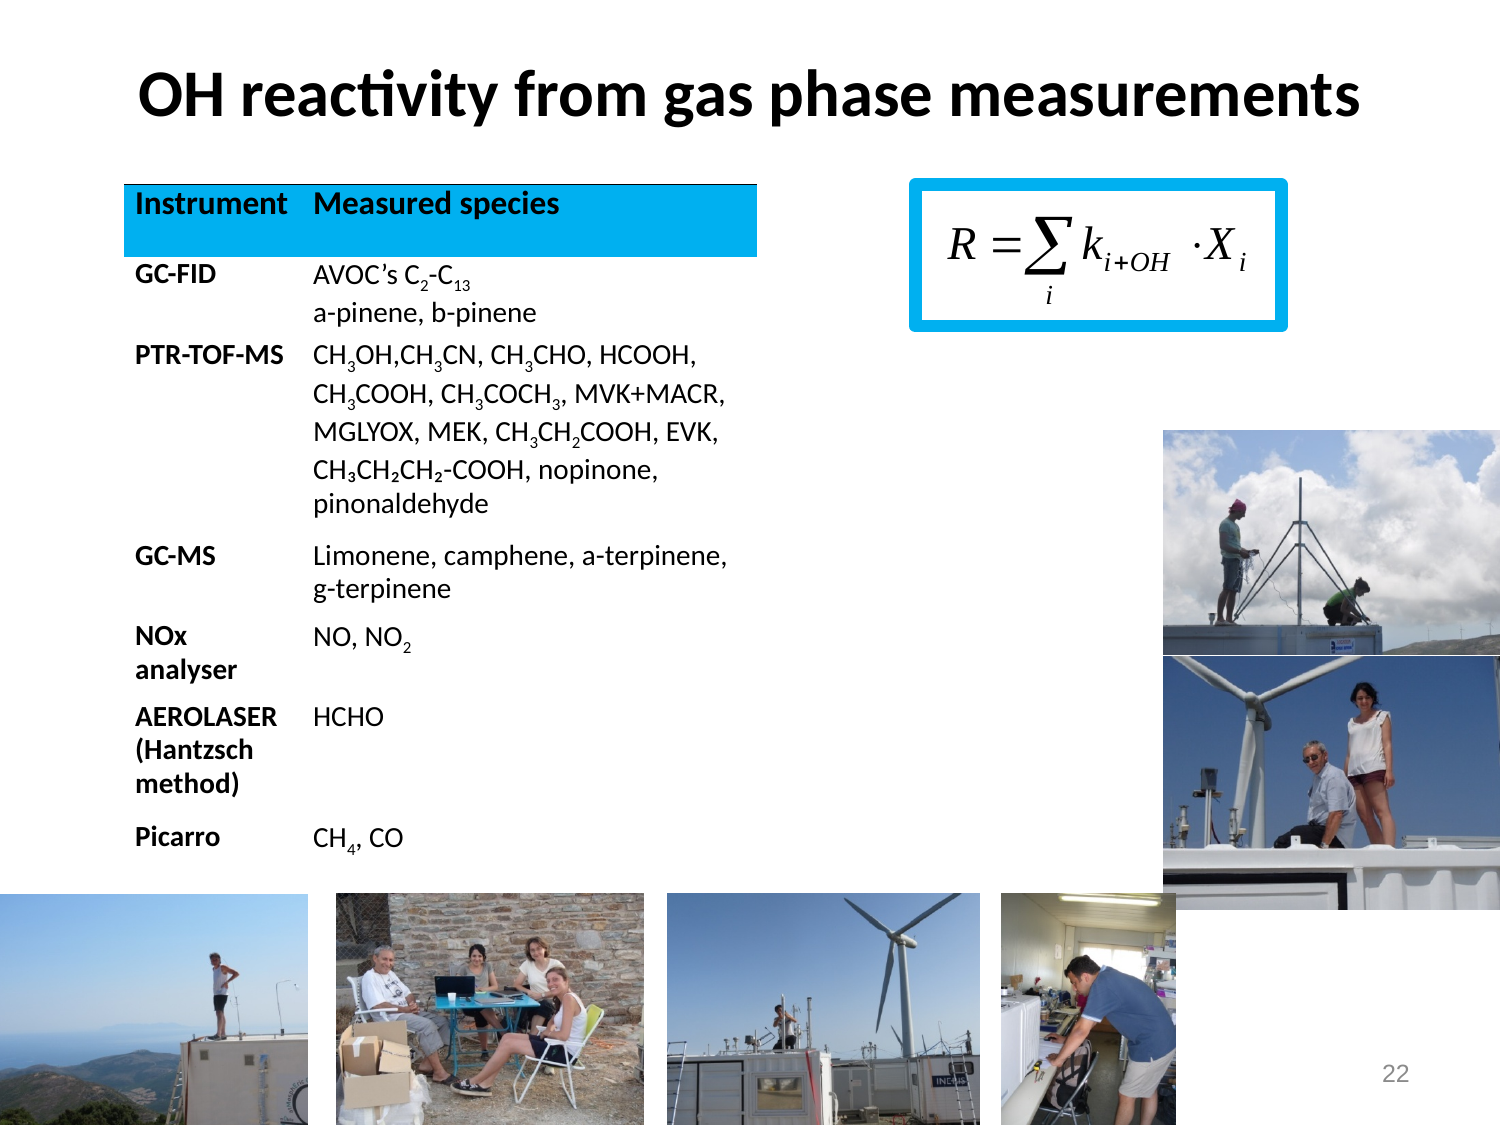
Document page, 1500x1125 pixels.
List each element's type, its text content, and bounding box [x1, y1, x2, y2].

table_cell HCHO [302, 700, 757, 821]
slide_number 22 [1180, 1042, 1425, 1103]
table_cell NOx analyser [124, 619, 302, 700]
table_cell CH4, CO [302, 821, 757, 861]
picture [336, 892, 644, 1125]
table_cell Picarro [124, 821, 302, 861]
picture [666, 892, 980, 1125]
table_cell NO, NO2 [302, 619, 757, 700]
table_cell PTR-TOF-MS [124, 338, 302, 539]
picture [0, 893, 308, 1125]
picture [1163, 430, 1500, 655]
table_cell CH3OH,CH3CN, CH3CHO, HCOOH, CH3COOH, CH3COCH3, MVK+MACR, MGLYOX, MEK, CH3CH2COOH, EVK, CH₃CH₂CH₂-COOH, nopinone, pinonaldehyde [302, 338, 757, 539]
table_cell Limonene, camphene, a-terpinene, g-terpinene [302, 539, 757, 619]
table_cell GC-FID [124, 257, 302, 338]
text_box [913, 183, 1283, 328]
table_cell AEROLASER (Hantzsch method) [124, 700, 302, 821]
title OH reactivity from gas phase measurements [75, 0, 1425, 184]
picture [1000, 656, 1500, 1125]
table_header Measured species [302, 185, 757, 257]
table_cell AVOC’s C2-C13 a-pinene, b-pinene [302, 257, 757, 338]
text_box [938, 208, 1263, 316]
table_cell GC-MS [124, 539, 302, 619]
table_header Instrument [124, 185, 302, 257]
